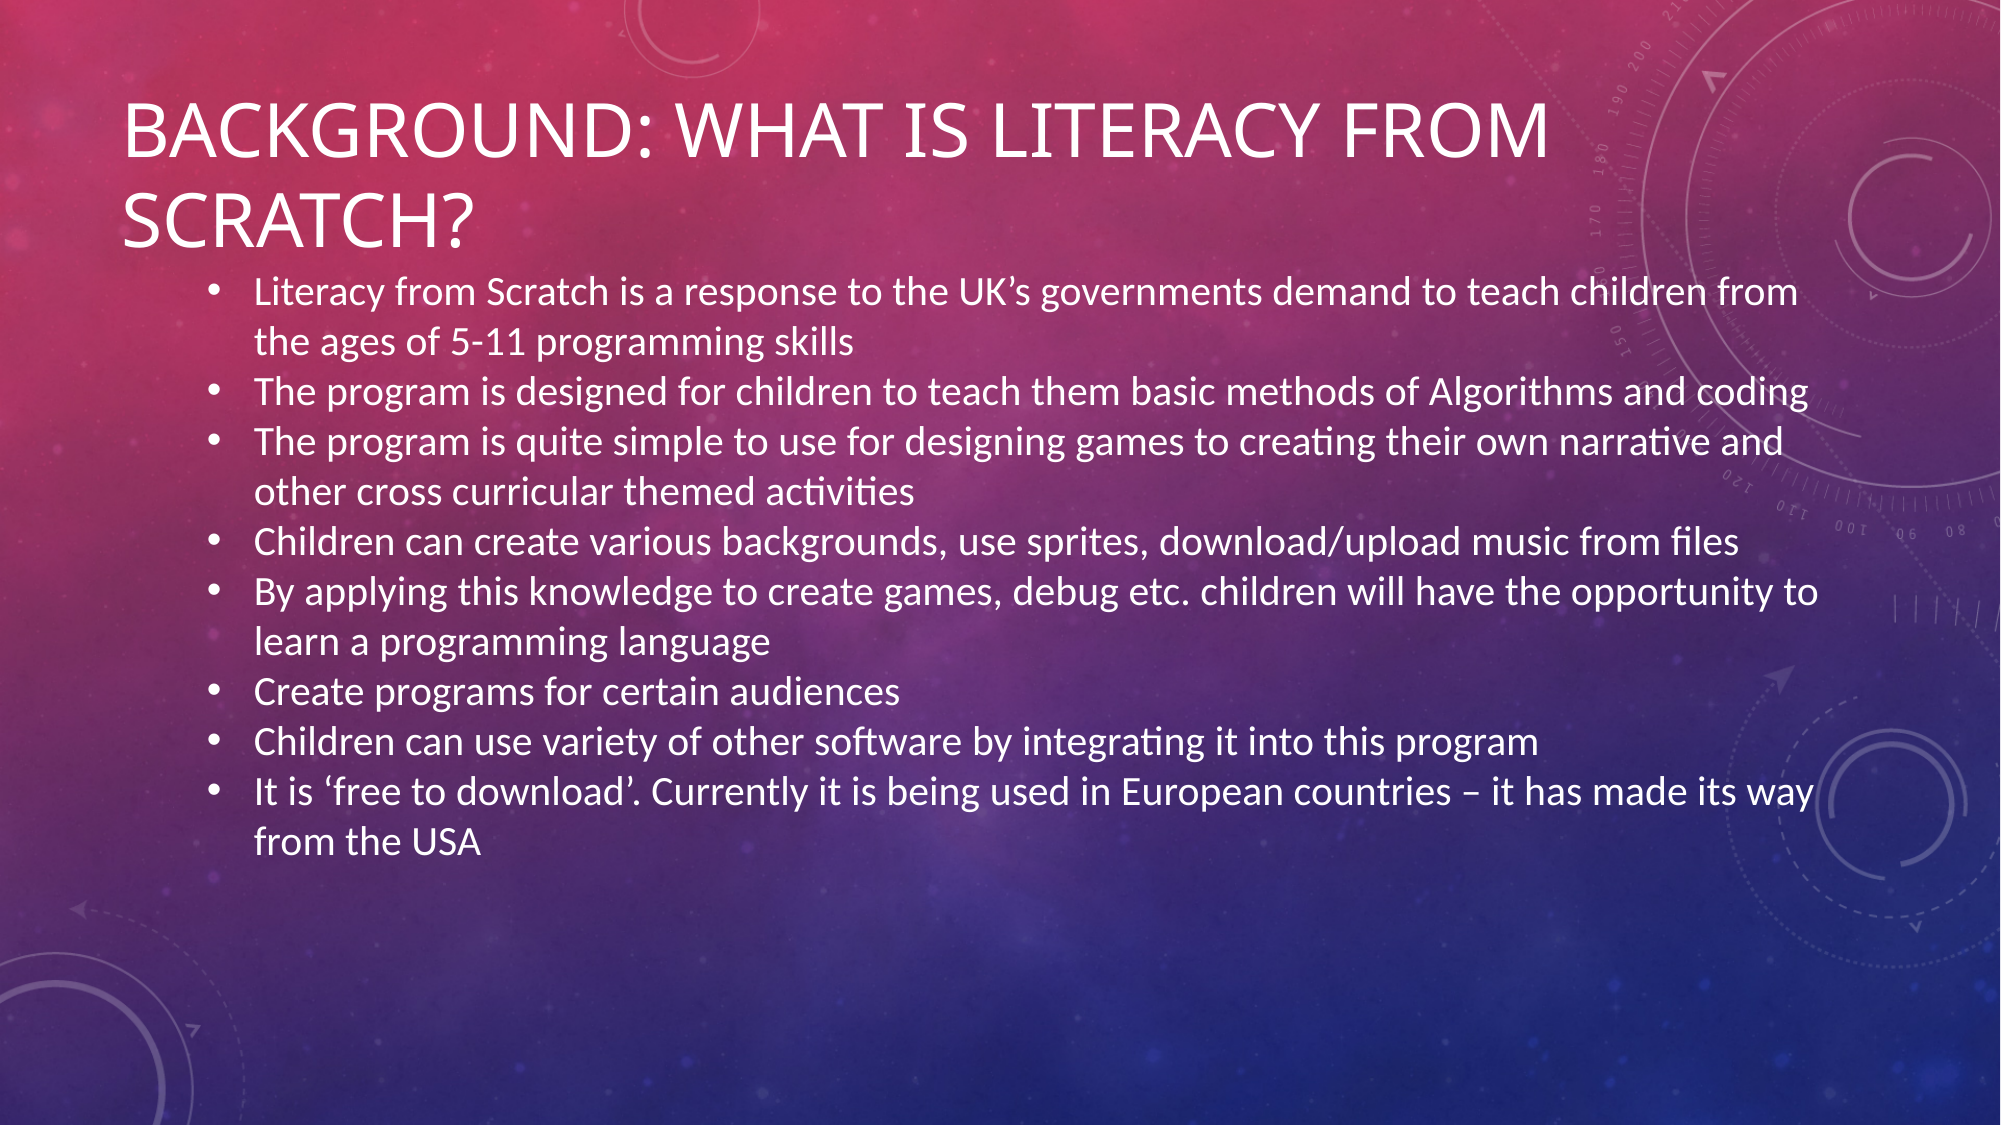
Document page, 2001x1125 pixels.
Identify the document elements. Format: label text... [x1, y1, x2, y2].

title Background: What is Literacy from scratch? [106, 53, 1769, 293]
text_box Literacy from Scratch is a response to the UK’s governments demand to teach children from the ages of 5-11 programming skills The program is designed for children to teach them basic methods of Algorithms and coding The program is quite simple to use for designing games to creating their own narrative and other cross curricular themed activities Children can create various backgrounds, use sprites, download/upload music from files By applying this knowledge to create games, debug etc. children will have the opportunity to learn a programming language Create programs for certain audiences Children can use variety of other software by integrating it into this program It is ‘free to download’. Currently it is being used in European countries – it has made its way from the USA [192, 256, 1866, 922]
picture [0, 0, 2001, 1125]
